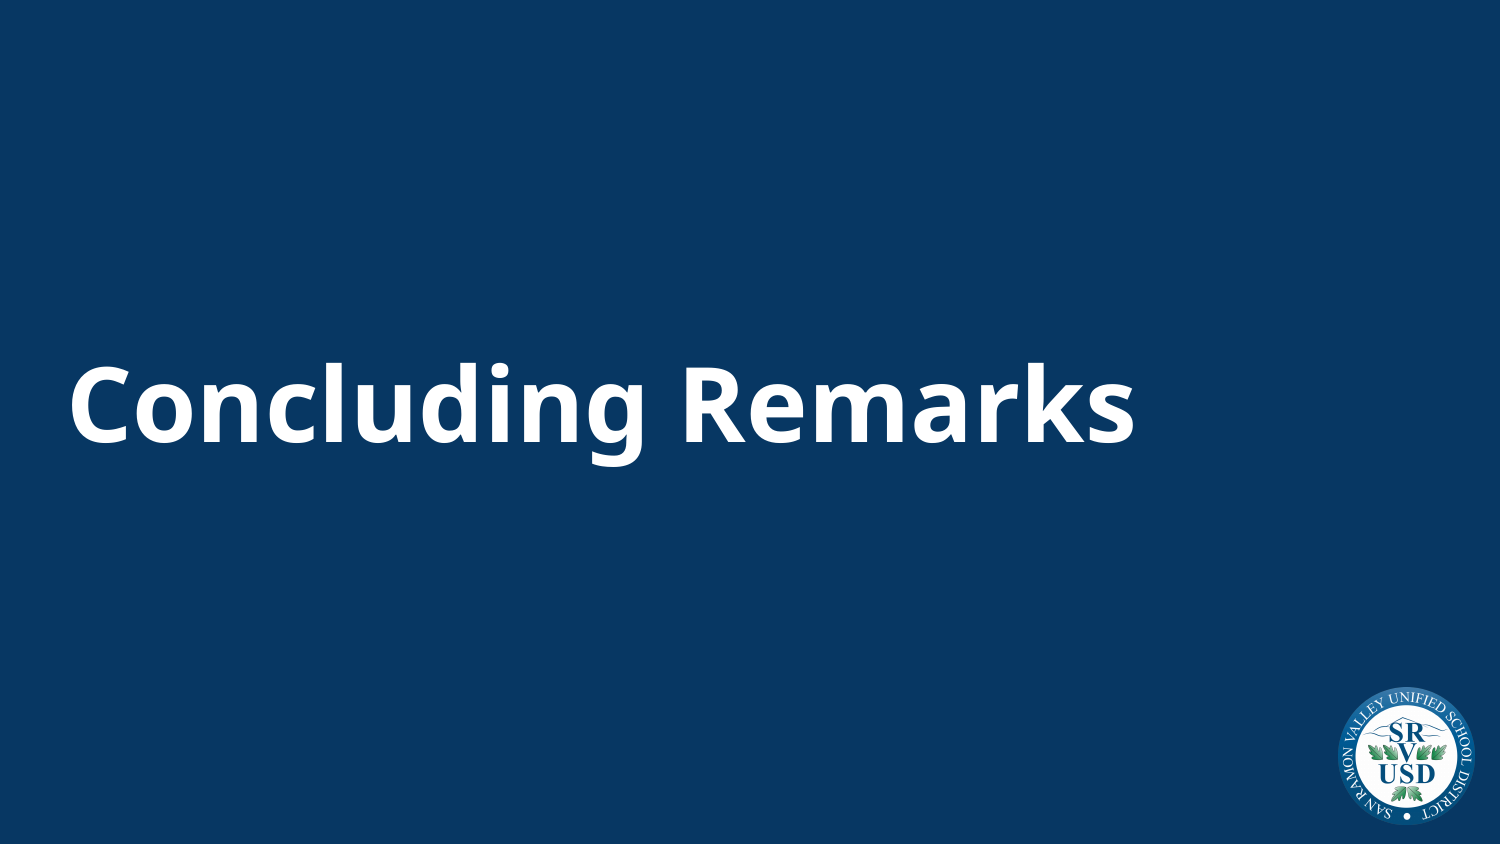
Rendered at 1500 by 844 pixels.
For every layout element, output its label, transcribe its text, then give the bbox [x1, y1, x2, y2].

title Concluding Remarks [51, 273, 1350, 478]
picture [1337, 687, 1475, 825]
